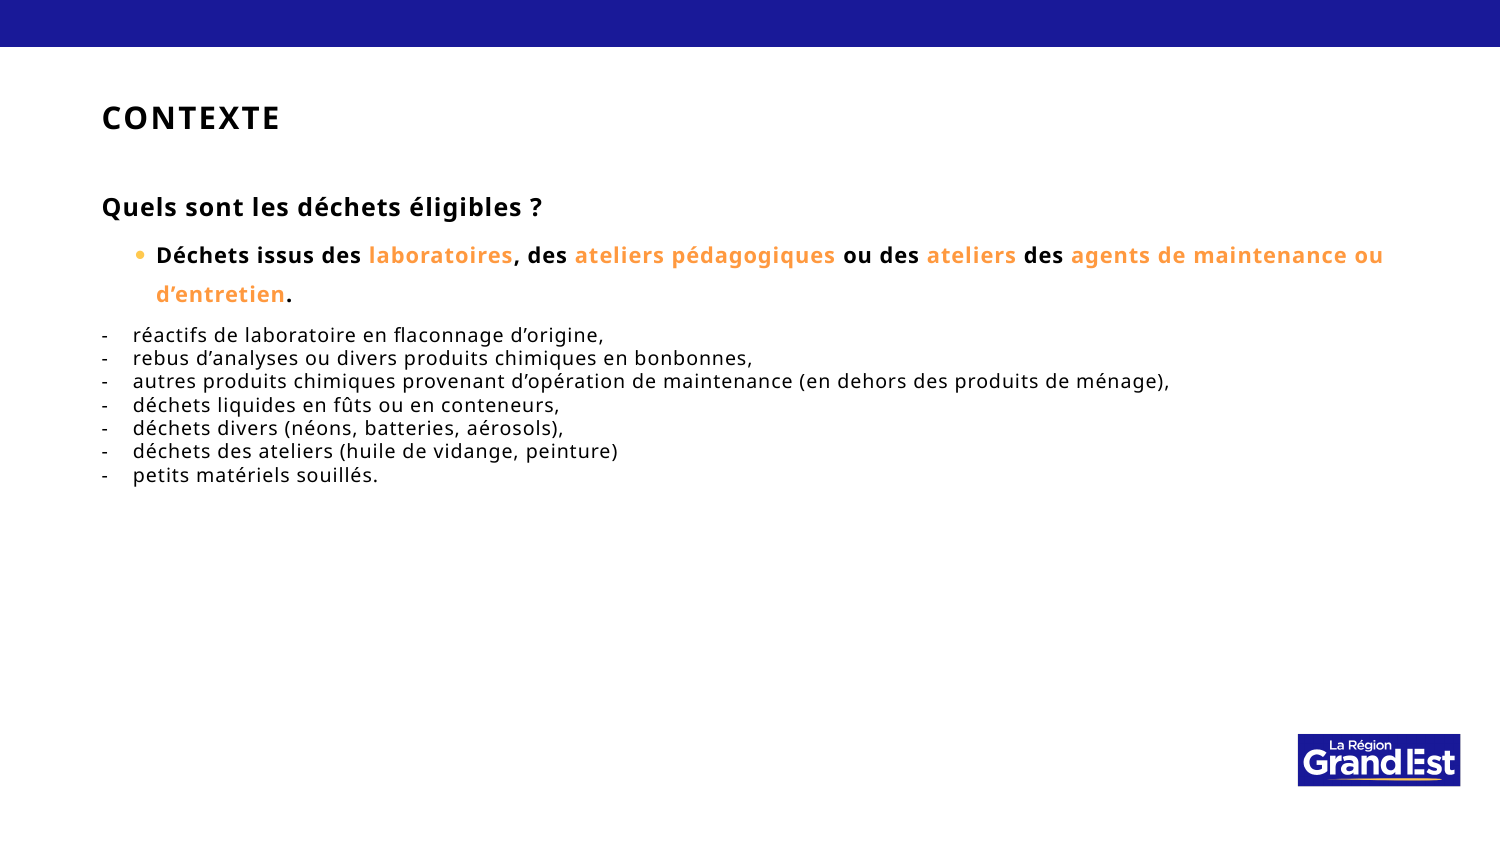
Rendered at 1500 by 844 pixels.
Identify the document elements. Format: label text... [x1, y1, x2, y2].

list CONTEXTE [86, 90, 1415, 216]
list Quels sont les déchets éligibles ? Déchets issus des laboratoires, des ateliers pédagogiques ou des ateliers des agents de maintenance ou d’entretien. - réactifs de laboratoire en flaconnage d’origine, - rebus d’analyses ou divers produits chimiques en bonbonnes, - autres produits chimiques provenant d’opération de maintenance (en dehors des produits de ménage), - déchets liquides en fûts ou en conteneurs, - déchets divers (néons, batteries, aérosols), - déchets des ateliers (huile de vidange, peinture) - petits matériels souillés. [86, 183, 1428, 714]
picture [1286, 722, 1472, 798]
